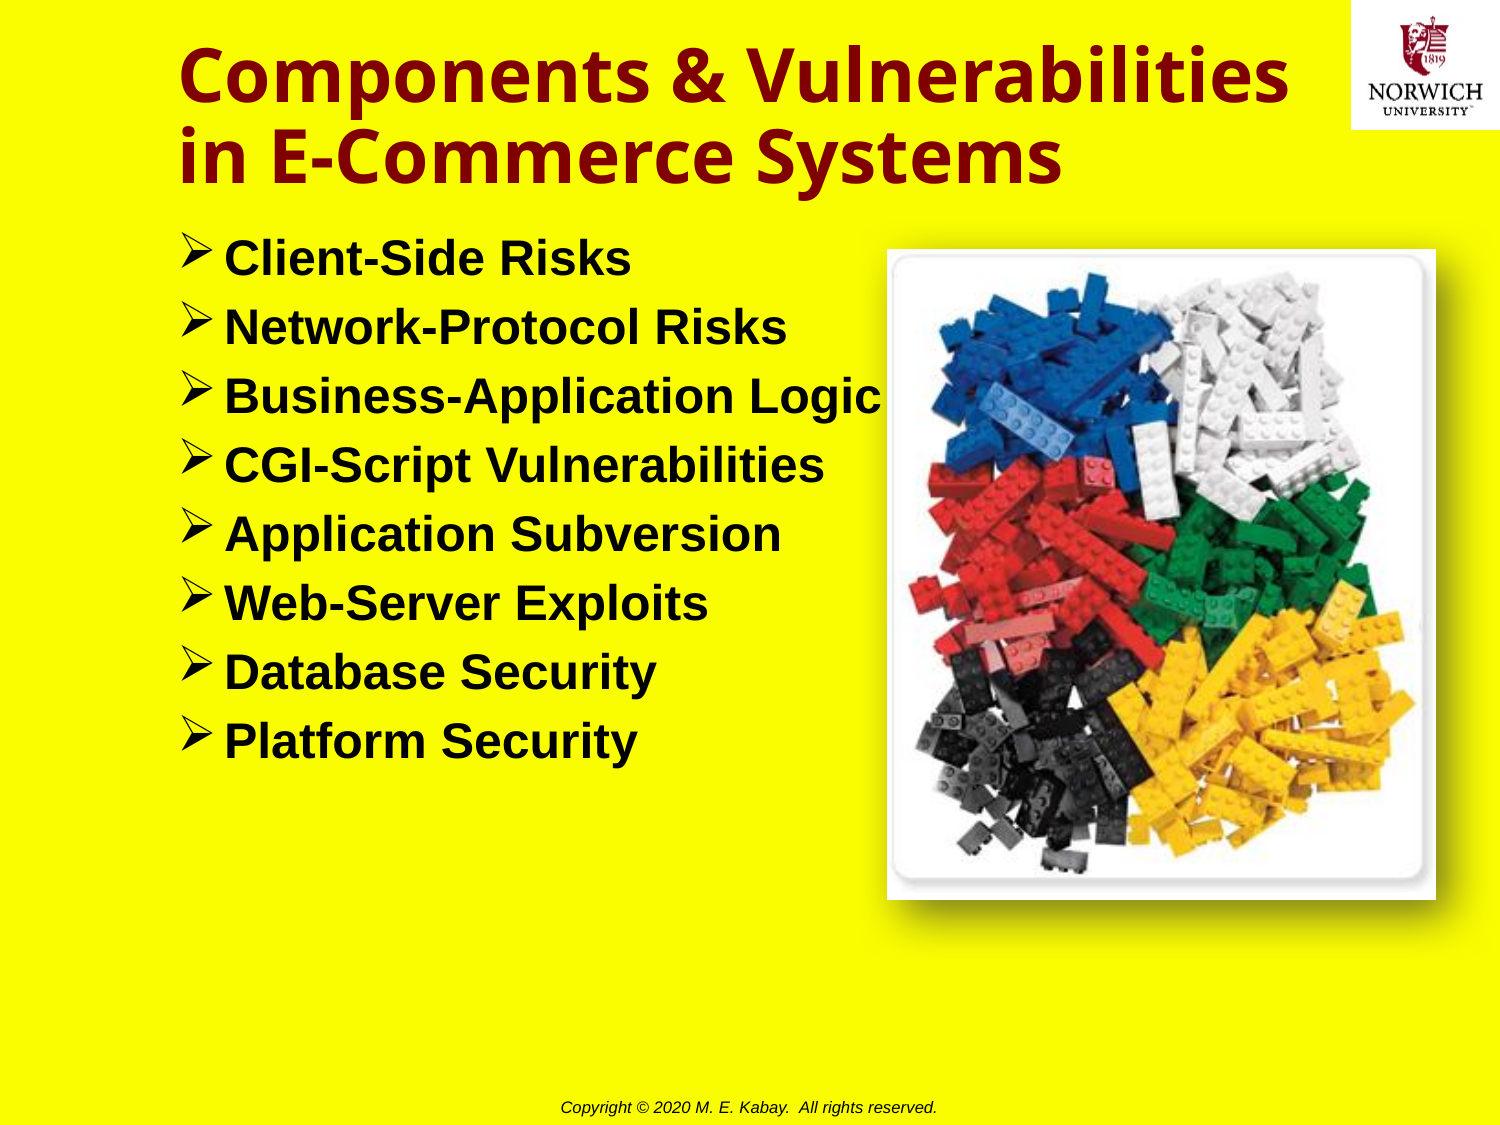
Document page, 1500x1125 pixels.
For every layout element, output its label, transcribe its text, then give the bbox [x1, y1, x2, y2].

picture [1351, 0, 1500, 130]
title Components & Vulnerabilities in E-Commerce Systems [161, 24, 1339, 213]
picture [887, 249, 1436, 901]
list Client-Side Risks Network-Protocol Risks Business-Application Logic CGI-Script Vulnerabilities Application Subversion Web-Server Exploits Database Security Platform Security [161, 224, 1339, 1038]
